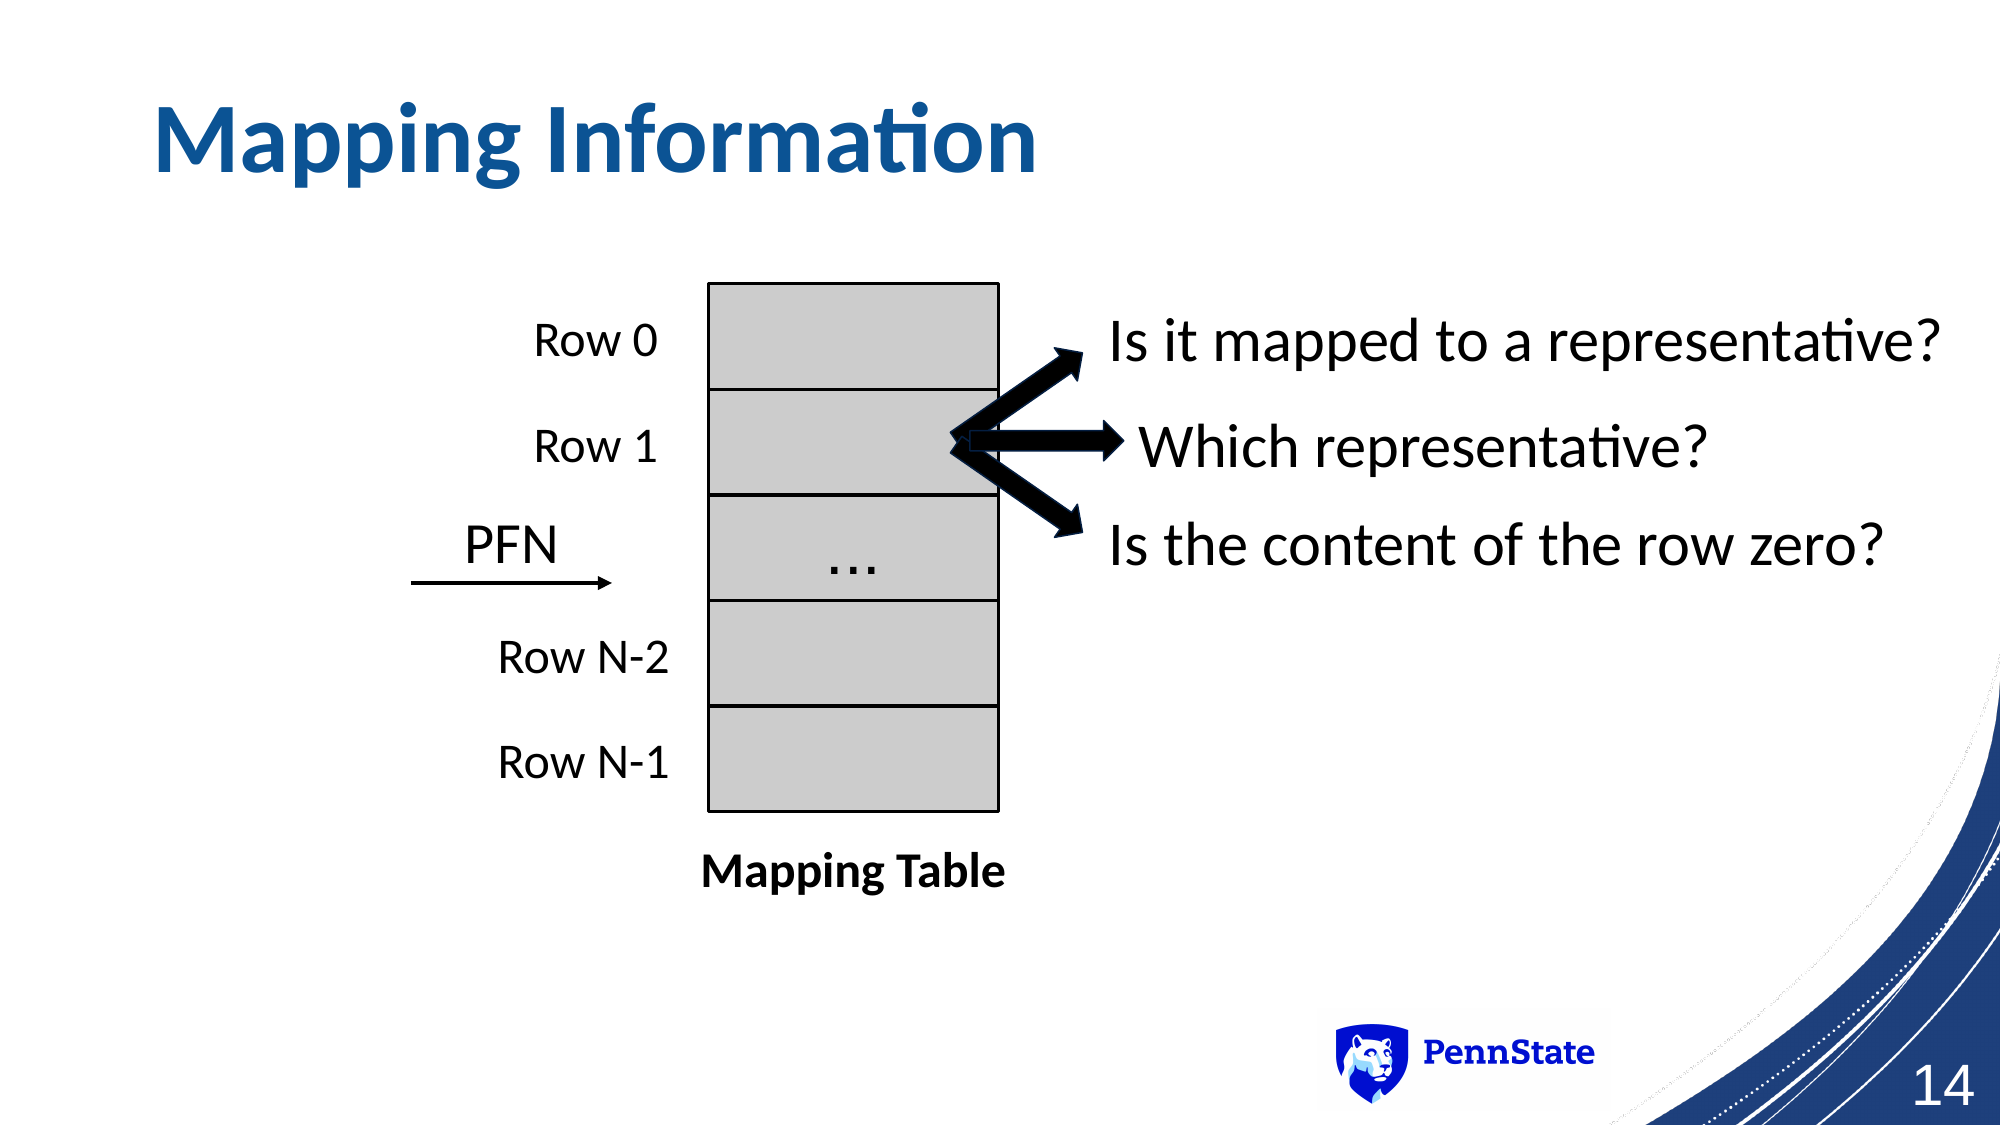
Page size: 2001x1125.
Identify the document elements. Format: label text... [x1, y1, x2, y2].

text_box [708, 706, 999, 811]
text_box Row 1 [498, 404, 694, 481]
text_box Row N-1 [473, 720, 694, 797]
text_box [950, 436, 1083, 538]
text_box Row 0 [498, 298, 694, 375]
text_box ... [720, 494, 999, 600]
text_box [708, 600, 999, 706]
text_box [969, 420, 1123, 461]
text_box Is it mapped to a representative? [1093, 302, 1986, 371]
text_box Row N-2 [473, 615, 694, 692]
title Mapping Information [137, 59, 1863, 206]
text_box PFN [303, 490, 720, 602]
picture [1317, 654, 2000, 1125]
text_box [708, 283, 999, 389]
text_box [950, 347, 1083, 442]
text_box Mapping Table [660, 811, 1047, 923]
text_box [708, 389, 999, 494]
slide_number ‹#› [1879, 1038, 1992, 1125]
text_box Which representative? [1123, 408, 2000, 477]
text_box Is the content of the row zero? [1093, 506, 1986, 575]
